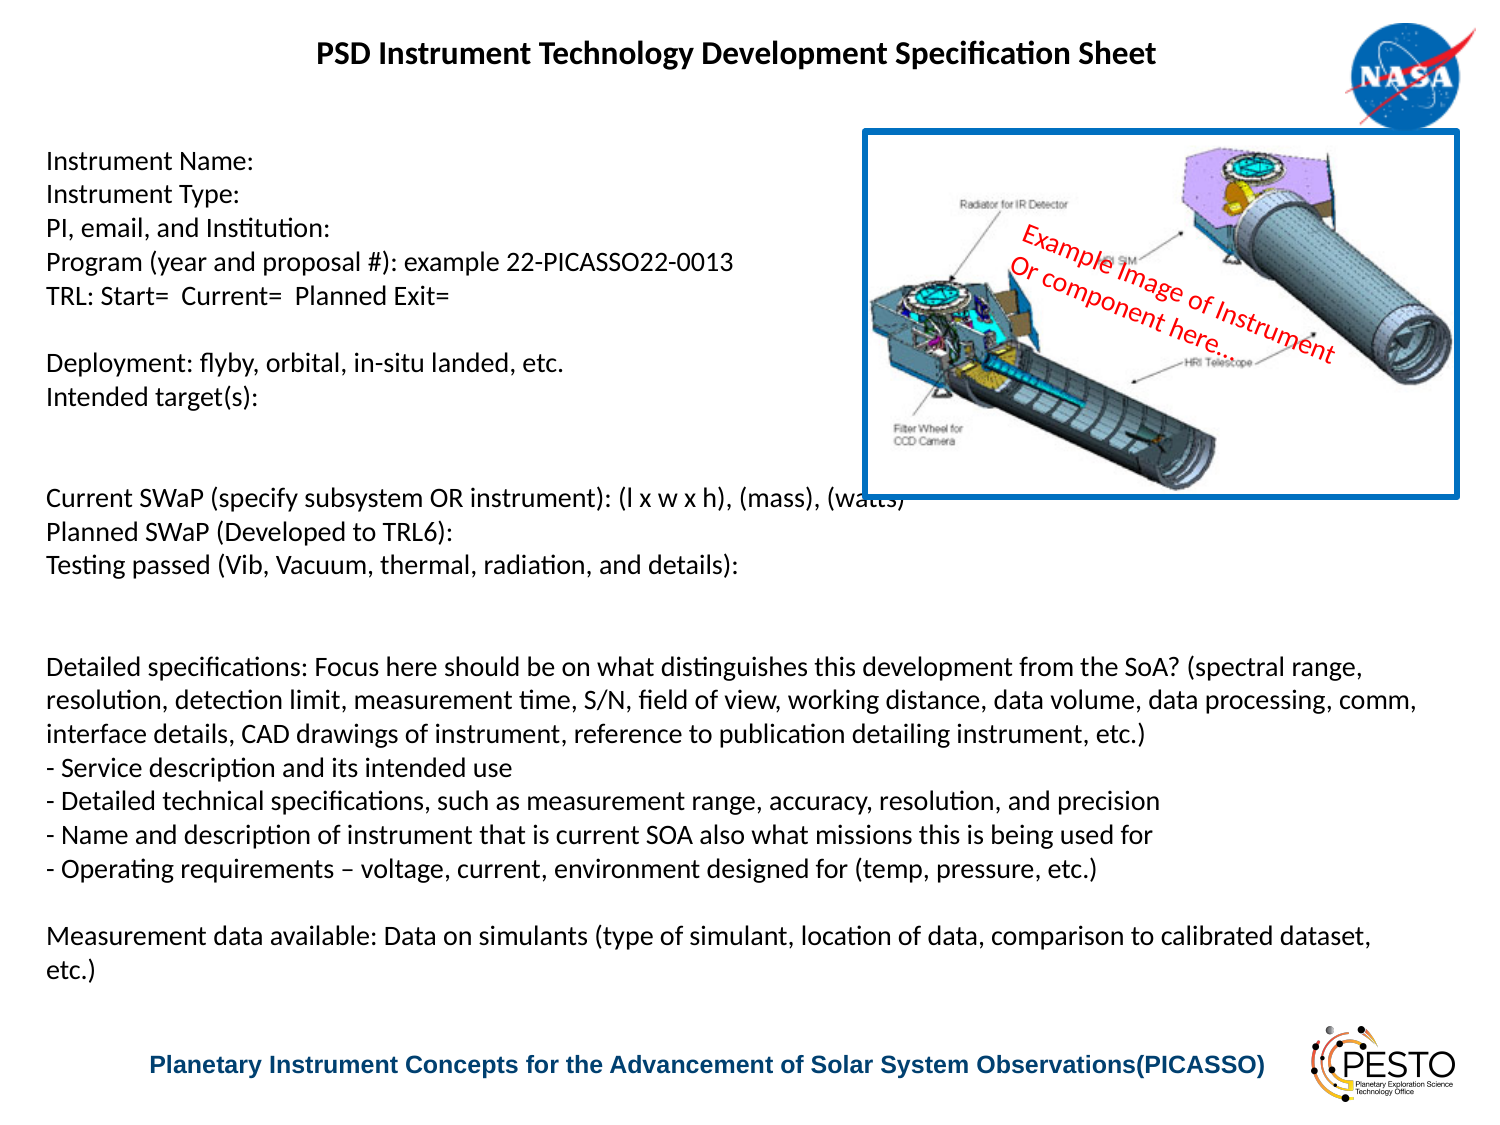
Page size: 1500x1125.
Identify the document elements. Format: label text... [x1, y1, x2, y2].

picture [1345, 23, 1476, 131]
text_box PSD Instrument Technology Development Specification Sheet [290, 23, 1184, 79]
text_box Instrument Name: Instrument Type: PI, email, and Institution: Program (year and proposal #): example 22-PICASSO22-0013 TRL: Start= Current= Planned Exit= Deployment: flyby, orbital, in-situ landed, etc. Intended target(s): Current SWaP (specify subsystem OR instrument): (l x w x h), (mass), (watts) Planned SWaP (Developed to TRL6): Testing passed (Vib, Vacuum, thermal, radiation, and details): Detailed specifications: Focus here should be on what distinguishes this development from the SoA? (spectral range, resolution, detection limit, measurement time, S/N, field of view, working distance, data volume, data processing, comm, interface details, CAD drawings of instrument, reference to publication detailing instrument, etc.) - Service description and its intended use - Detailed technical specifications, such as measurement range, accuracy, resolution, and precision - Name and description of instrument that is current SOA also what missions this is being used for - Operating requirements – voltage, current, environment designed for (temp, pressure, etc.) Measurement data available: Data on simulants (type of simulant, location of data, comparison to calibrated dataset, etc.) [31, 134, 1444, 993]
text_box Planetary Instrument Concepts for the Advancement of Solar System Observations(PICASSO) [6, 1041, 1311, 1086]
picture [867, 134, 1455, 494]
picture [1311, 1026, 1455, 1102]
